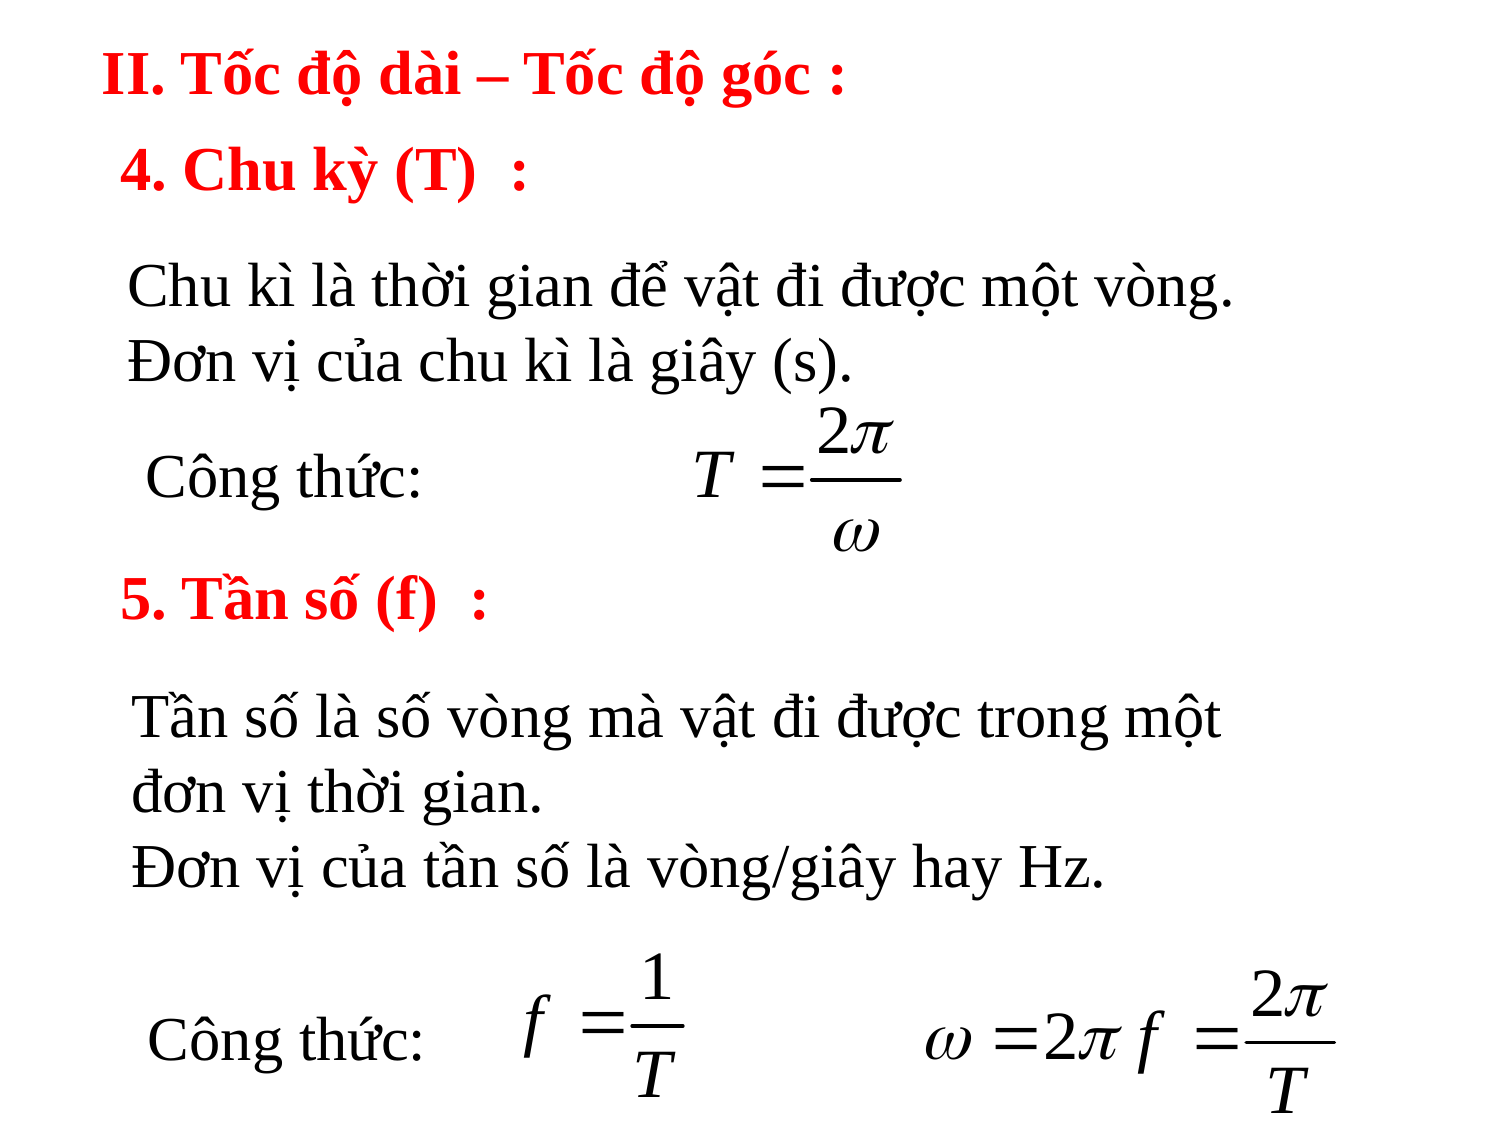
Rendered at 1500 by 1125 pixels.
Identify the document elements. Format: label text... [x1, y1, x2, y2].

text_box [913, 949, 1350, 1125]
text_box II. Tốc độ dài – Tốc độ góc : [87, 24, 1363, 115]
text_box Công thức: [133, 962, 499, 1108]
text_box Chu kì là thời gian để vật đi được một vòng. Đơn vị của chu kì là giây (s). [112, 212, 1488, 425]
text_box Công thức: [130, 425, 525, 546]
text_box 4. Chu kỳ (T) : [105, 120, 638, 211]
text_box 5. Tần số (f) : [105, 549, 638, 640]
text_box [499, 933, 701, 1113]
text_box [685, 387, 915, 567]
text_box Tần số là số vòng mà vật đi được trong một đơn vị thời gian. Đơn vị của tần số là vòng/giây hay Hz. [116, 637, 1492, 938]
